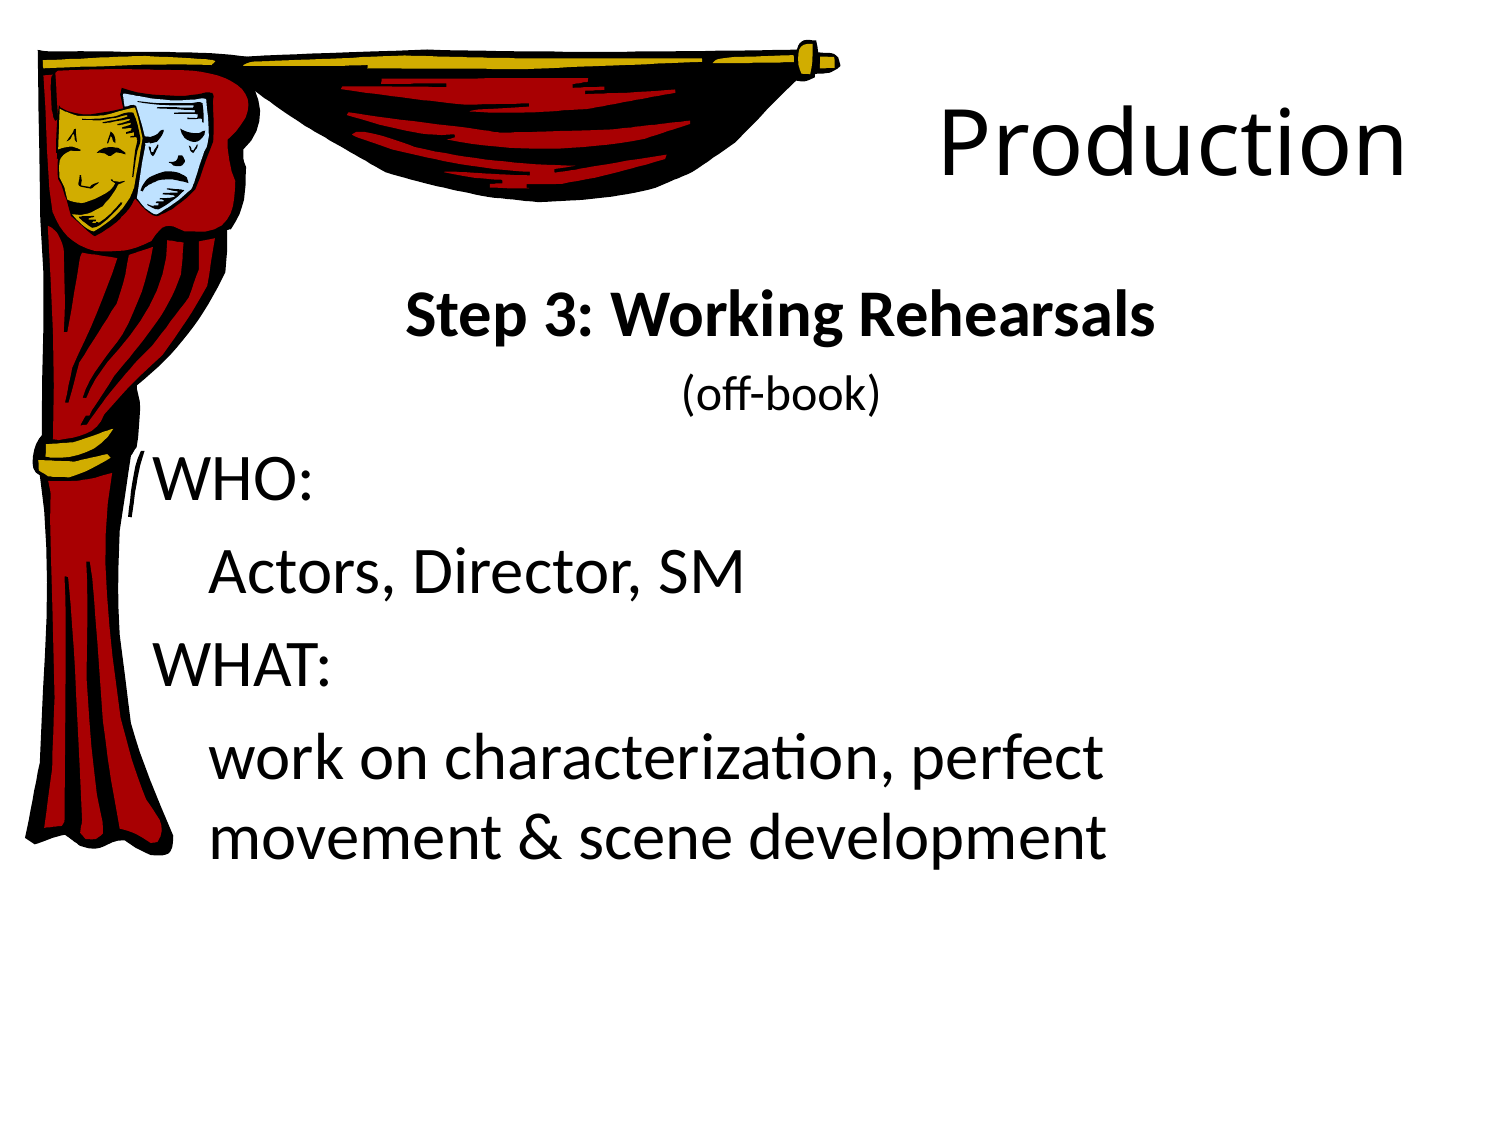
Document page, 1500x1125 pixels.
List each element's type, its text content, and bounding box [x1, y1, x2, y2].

title Production [844, 45, 1425, 233]
picture [24, 37, 841, 857]
list Step 3: Working Rehearsals (off-book) WHO: Actors, Director, SM WHAT: work on characterization, perfect movement & scene development [137, 262, 1425, 1005]
